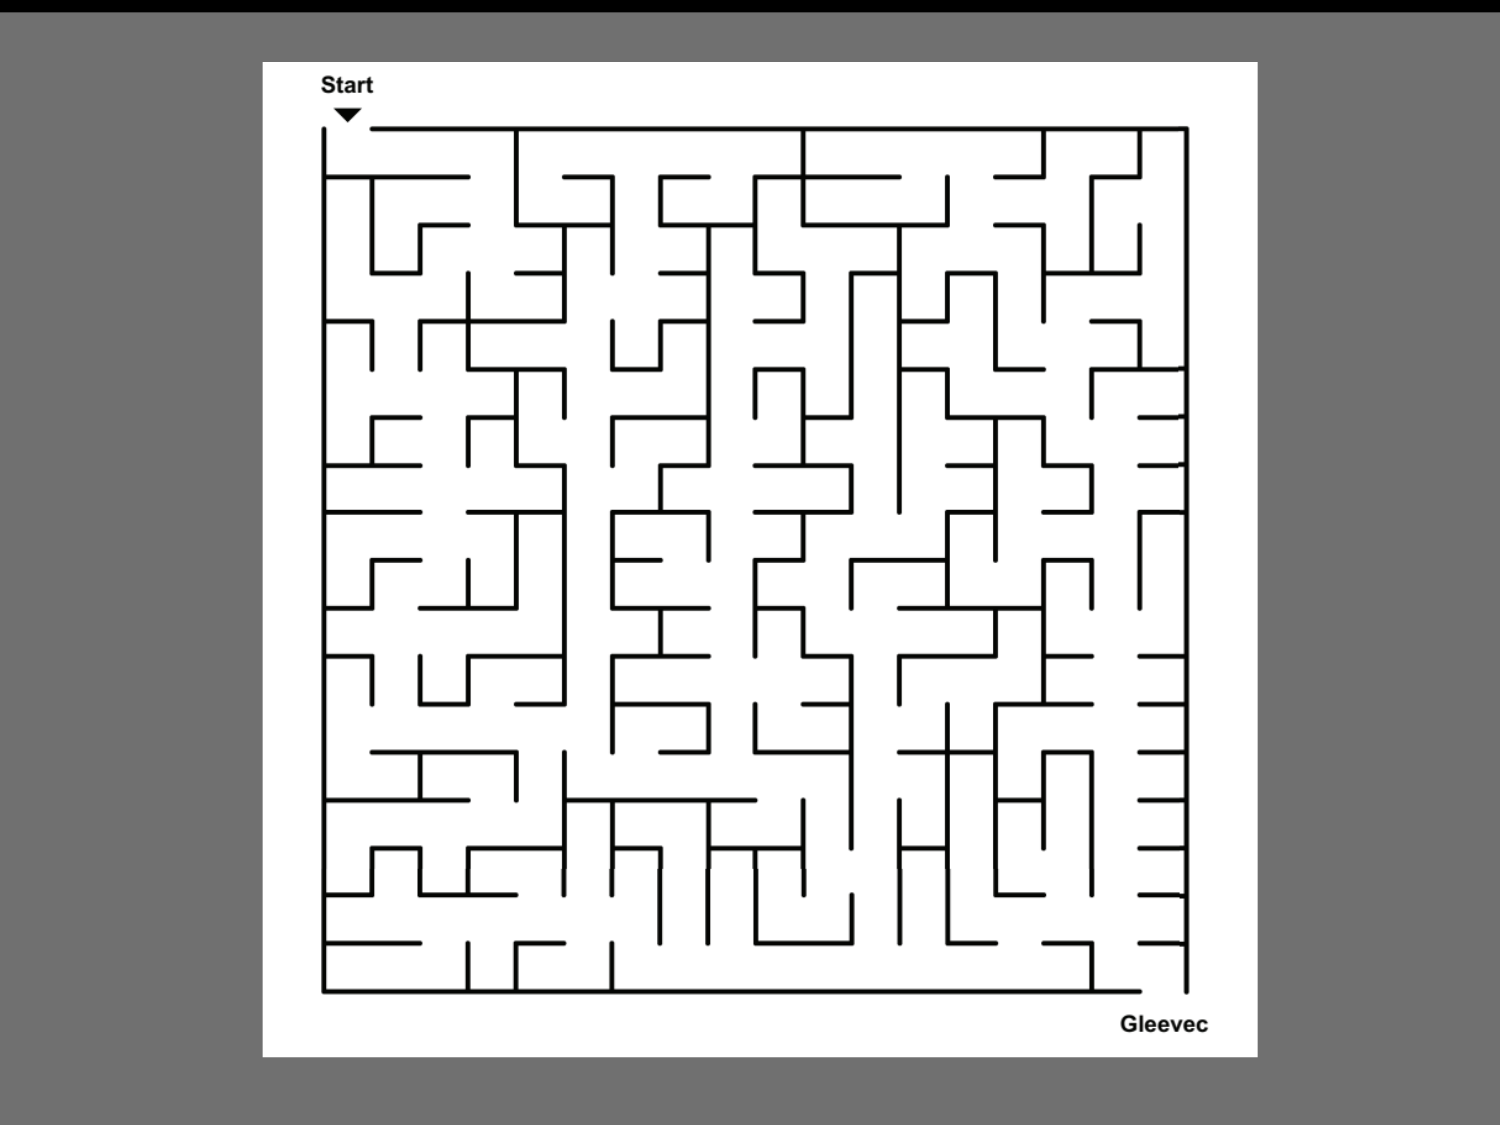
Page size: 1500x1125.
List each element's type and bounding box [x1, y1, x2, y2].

text_box [0, 12, 1500, 1125]
picture [262, 62, 1258, 1063]
